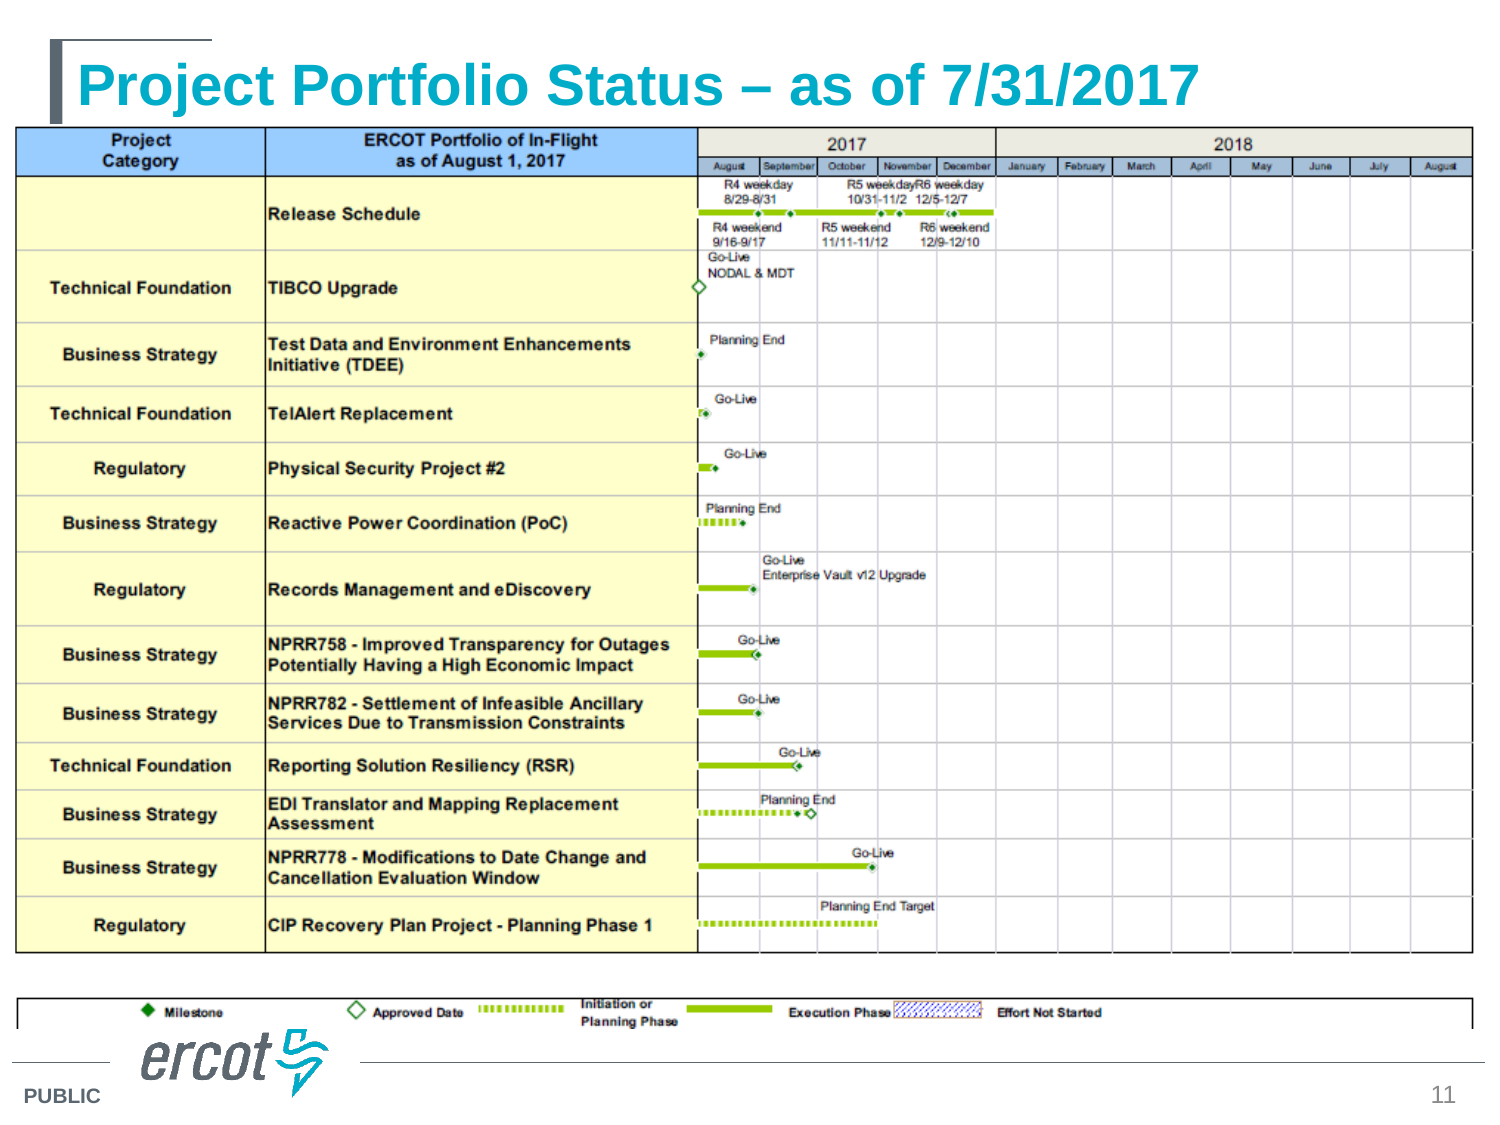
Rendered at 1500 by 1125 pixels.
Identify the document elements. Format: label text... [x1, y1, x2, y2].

title Project Portfolio Status – as of 7/31/2017 [62, 39, 1263, 123]
picture [13, 124, 1476, 1100]
slide_number 11 [1412, 1076, 1475, 1112]
